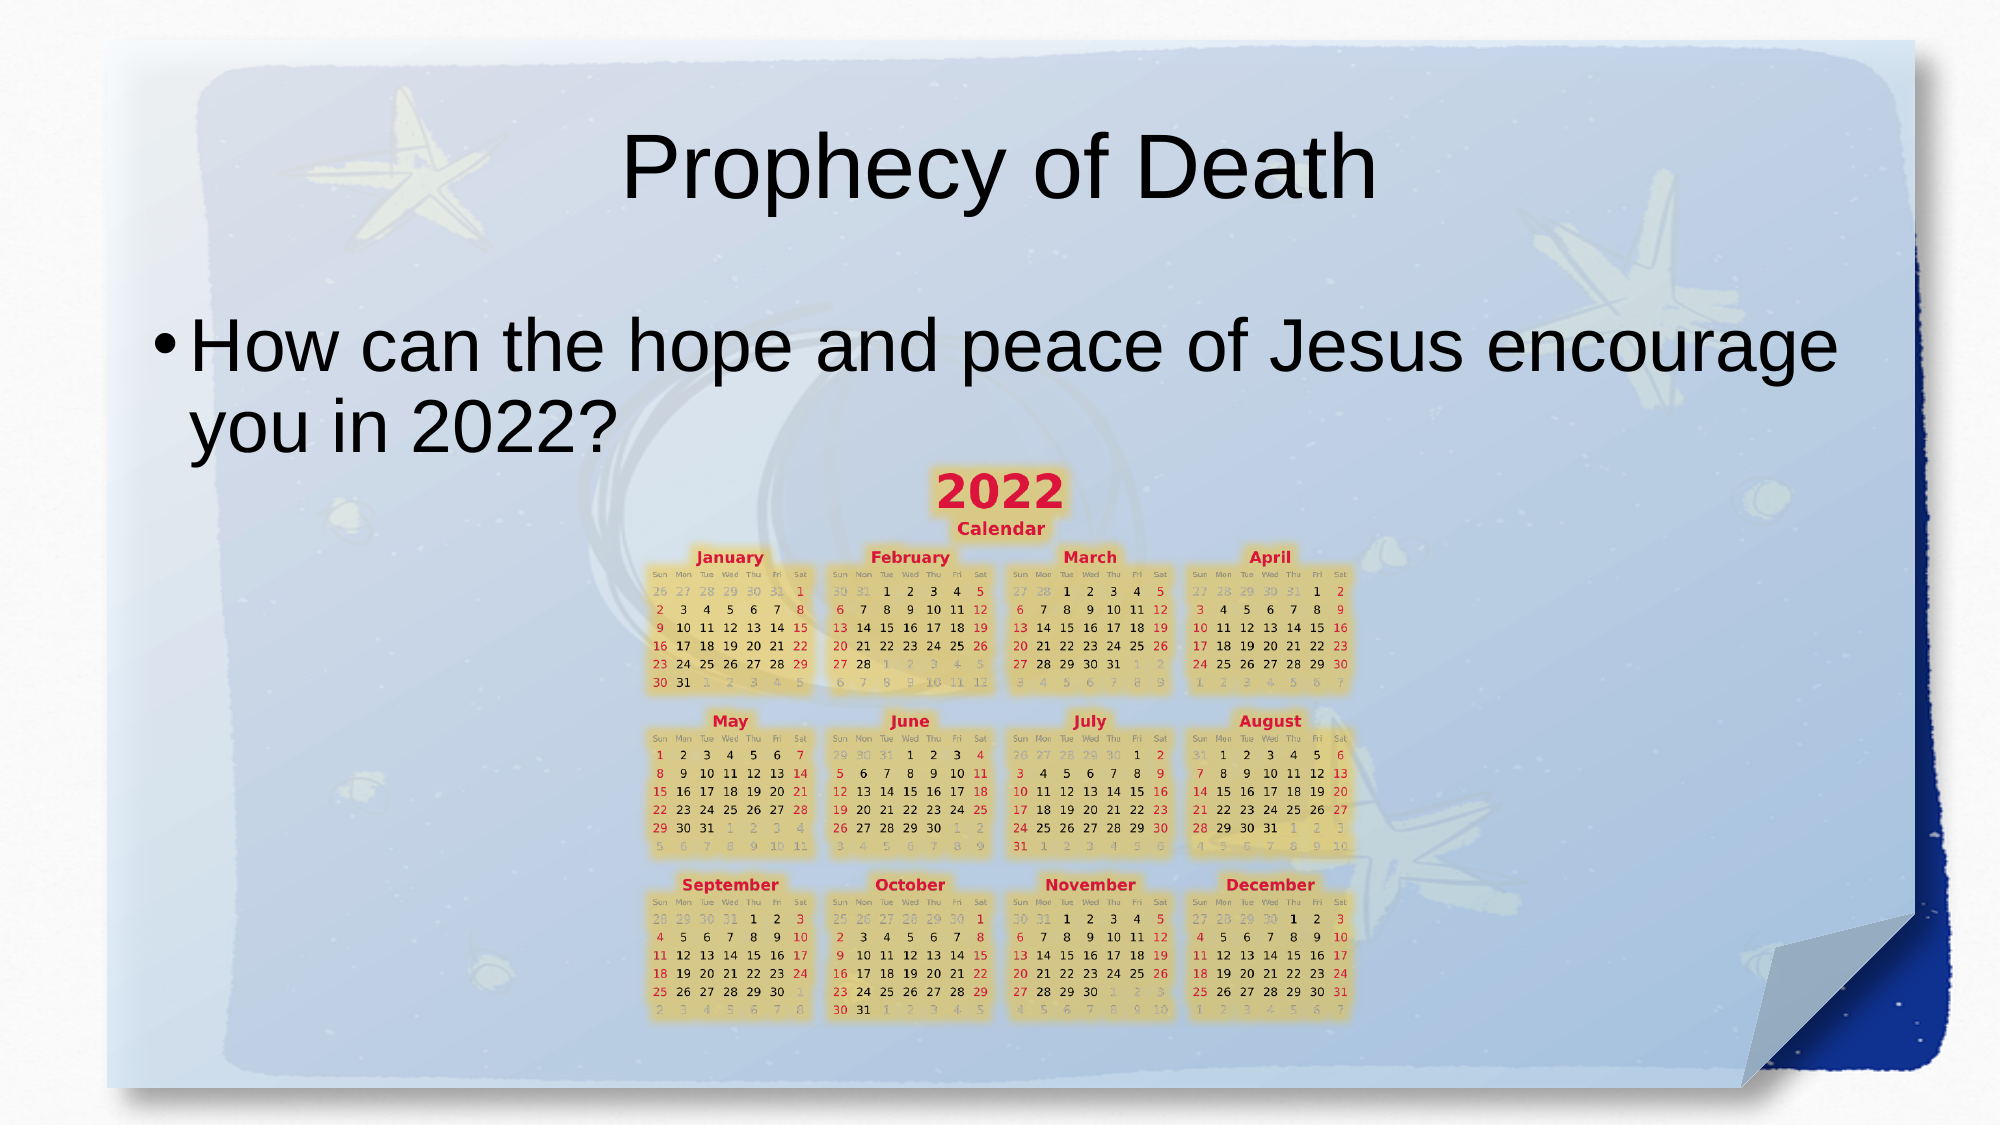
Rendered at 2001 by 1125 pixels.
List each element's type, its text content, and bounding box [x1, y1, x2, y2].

picture [0, 0, 2001, 1125]
title Prophecy of Death [137, 59, 1863, 278]
list How can the hope and peace of Jesus encourage you in 2022? [137, 299, 1863, 1014]
